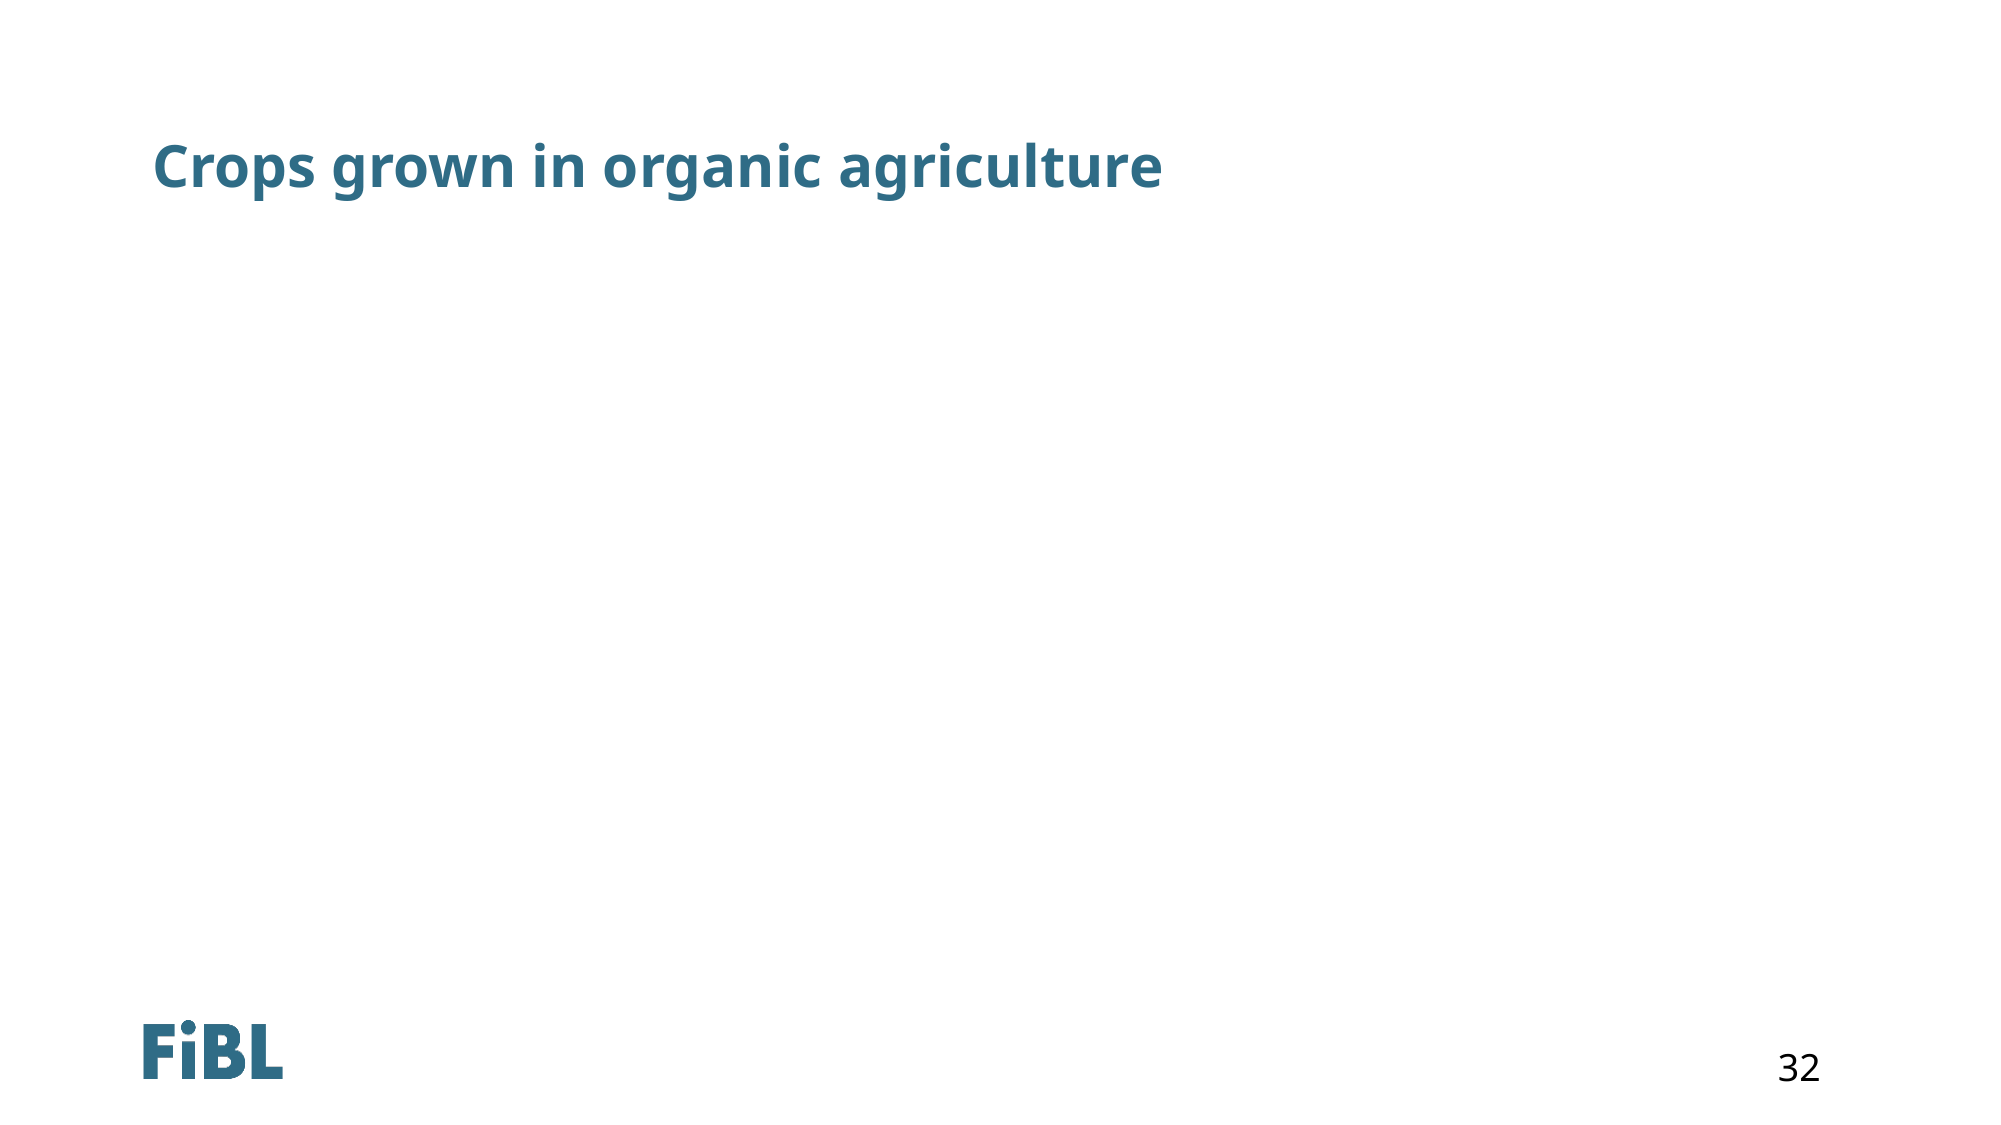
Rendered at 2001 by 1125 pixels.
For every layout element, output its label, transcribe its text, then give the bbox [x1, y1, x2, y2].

title Crops grown in organic agriculture [137, 59, 1863, 278]
picture [143, 1020, 283, 1079]
